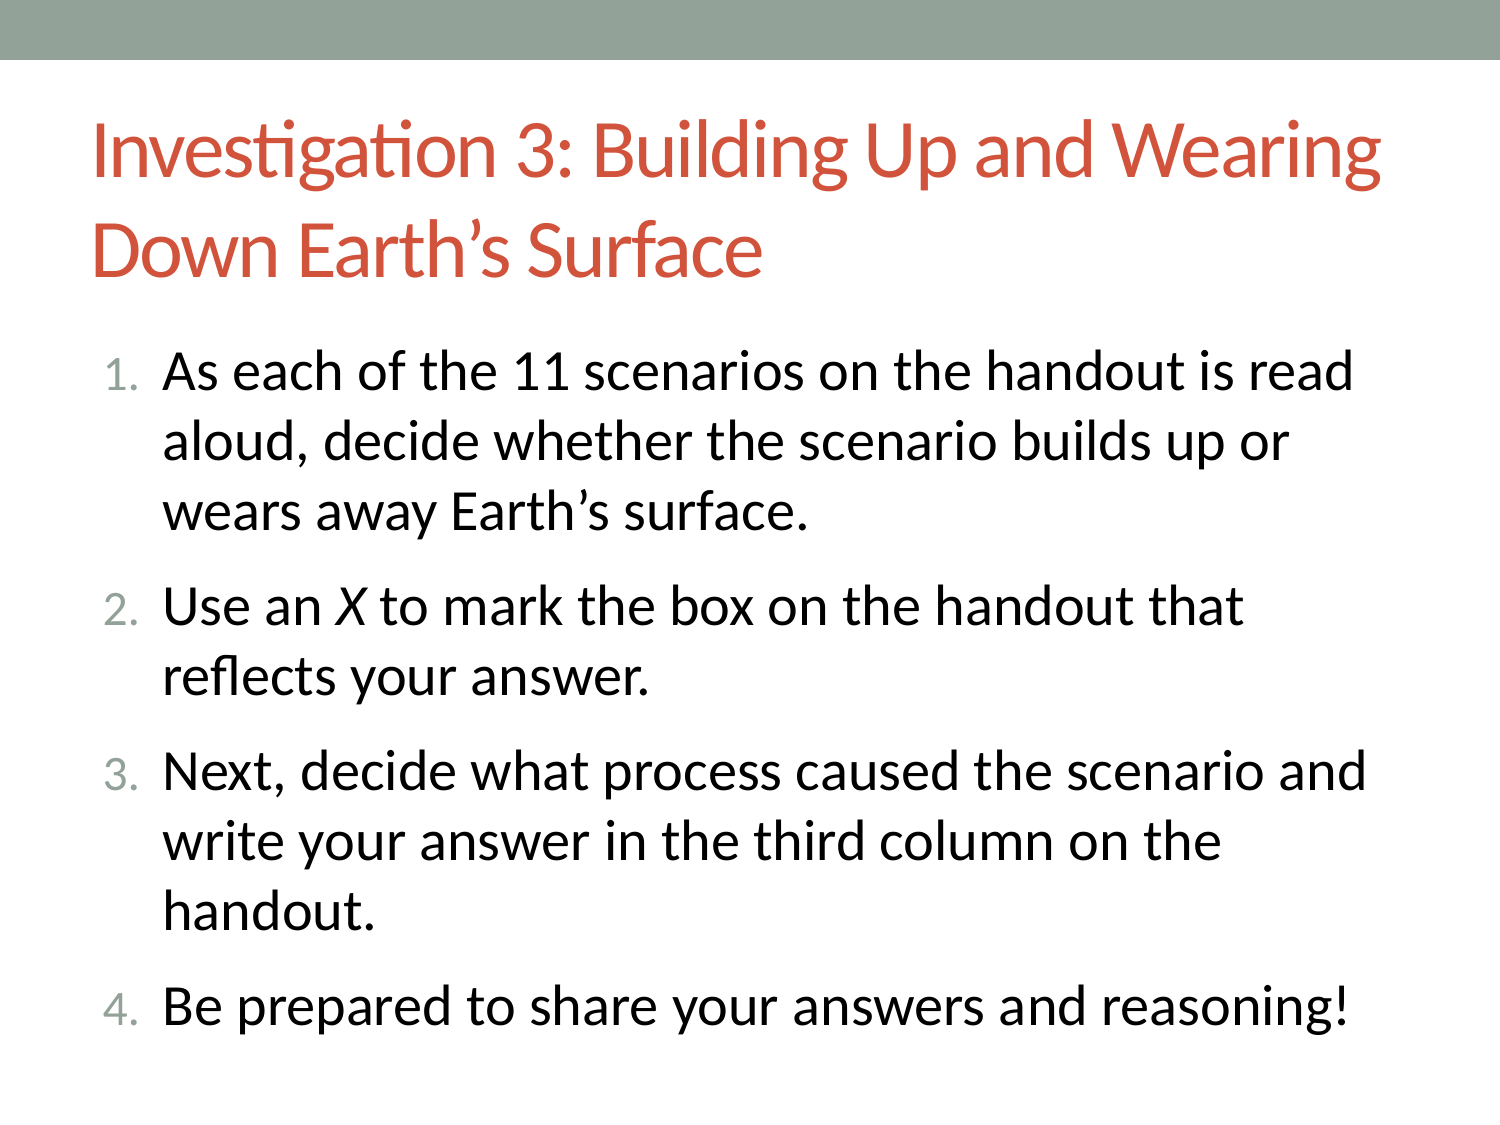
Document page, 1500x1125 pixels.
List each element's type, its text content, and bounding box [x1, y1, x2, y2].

list As each of the 11 scenarios on the handout is read aloud, decide whether the scenario builds up or wears away Earth’s surface. Use an X to mark the box on the handout that reflects your answer. Next, decide what process caused the scenario and write your answer in the third column on the handout. Be prepared to share your answers and reasoning! [87, 324, 1438, 1088]
title Investigation 3: Building Up and Wearing Down Earth’s Surface [75, 112, 1475, 275]
